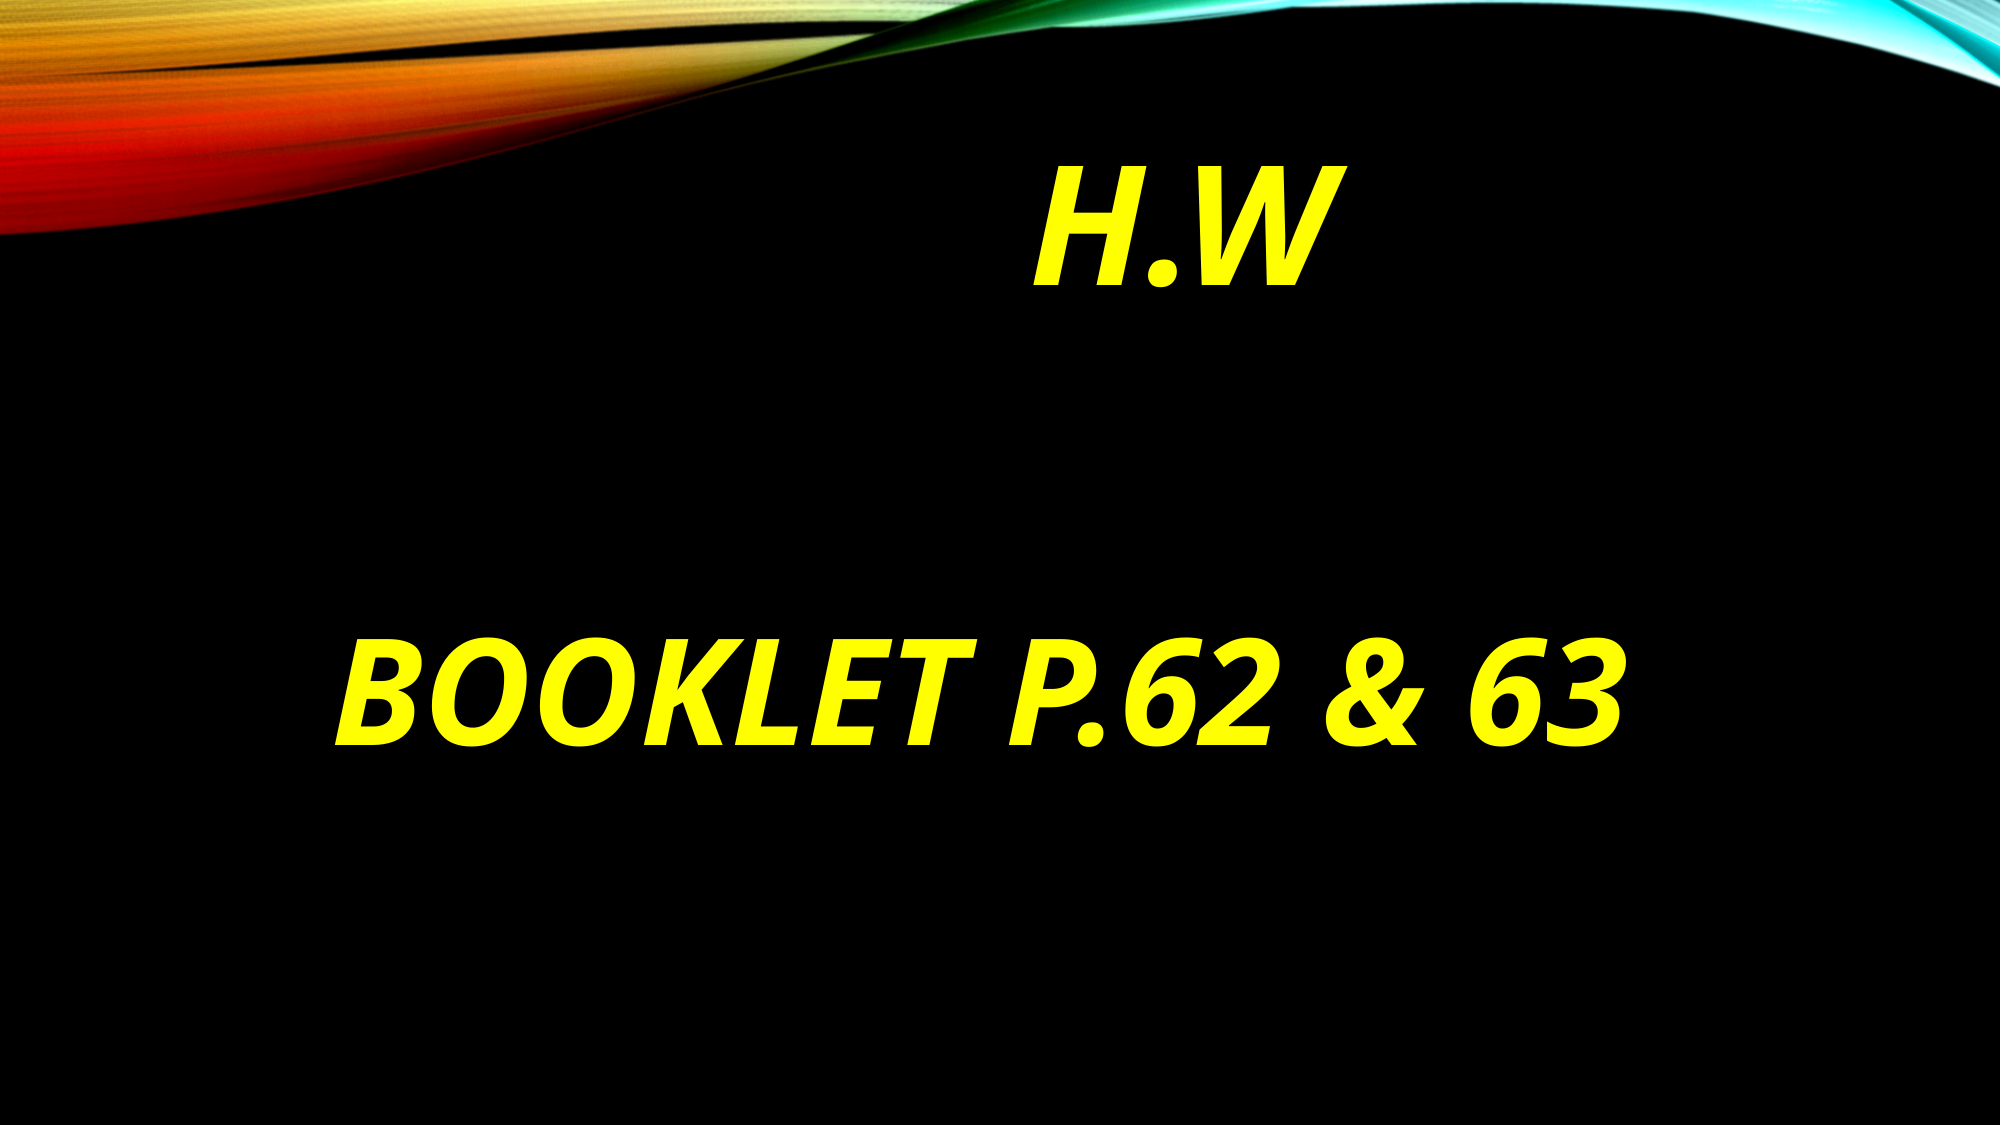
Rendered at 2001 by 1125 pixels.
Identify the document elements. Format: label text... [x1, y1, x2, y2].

title H.W [474, 125, 1888, 338]
picture [0, 0, 2000, 237]
text_box Booklet p.62 & 63 [273, 591, 1687, 804]
